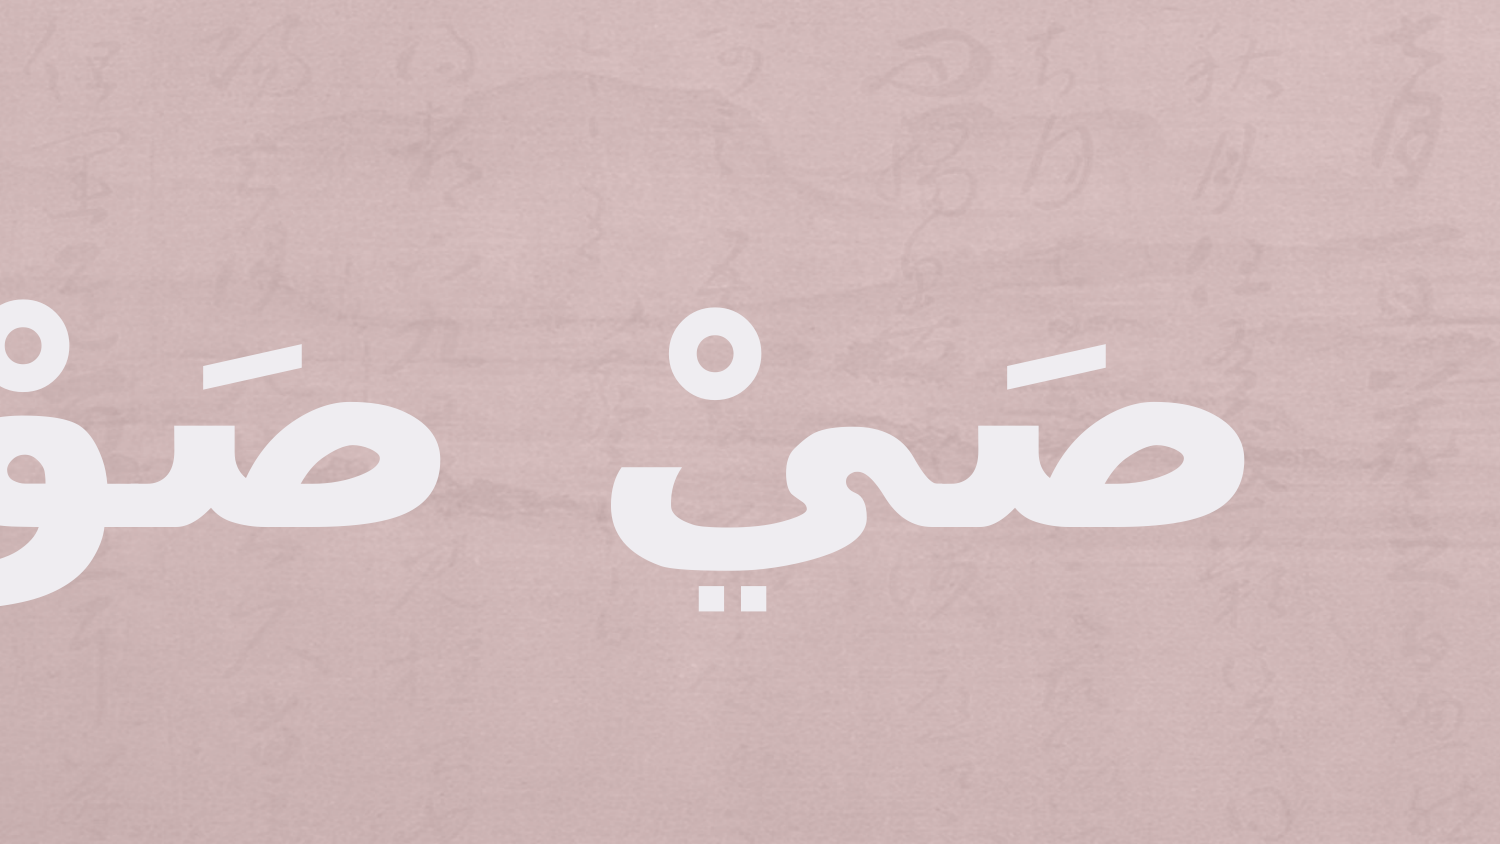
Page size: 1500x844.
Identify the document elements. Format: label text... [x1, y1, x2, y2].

text_box صَيْ صَوْ [0, 173, 1288, 604]
